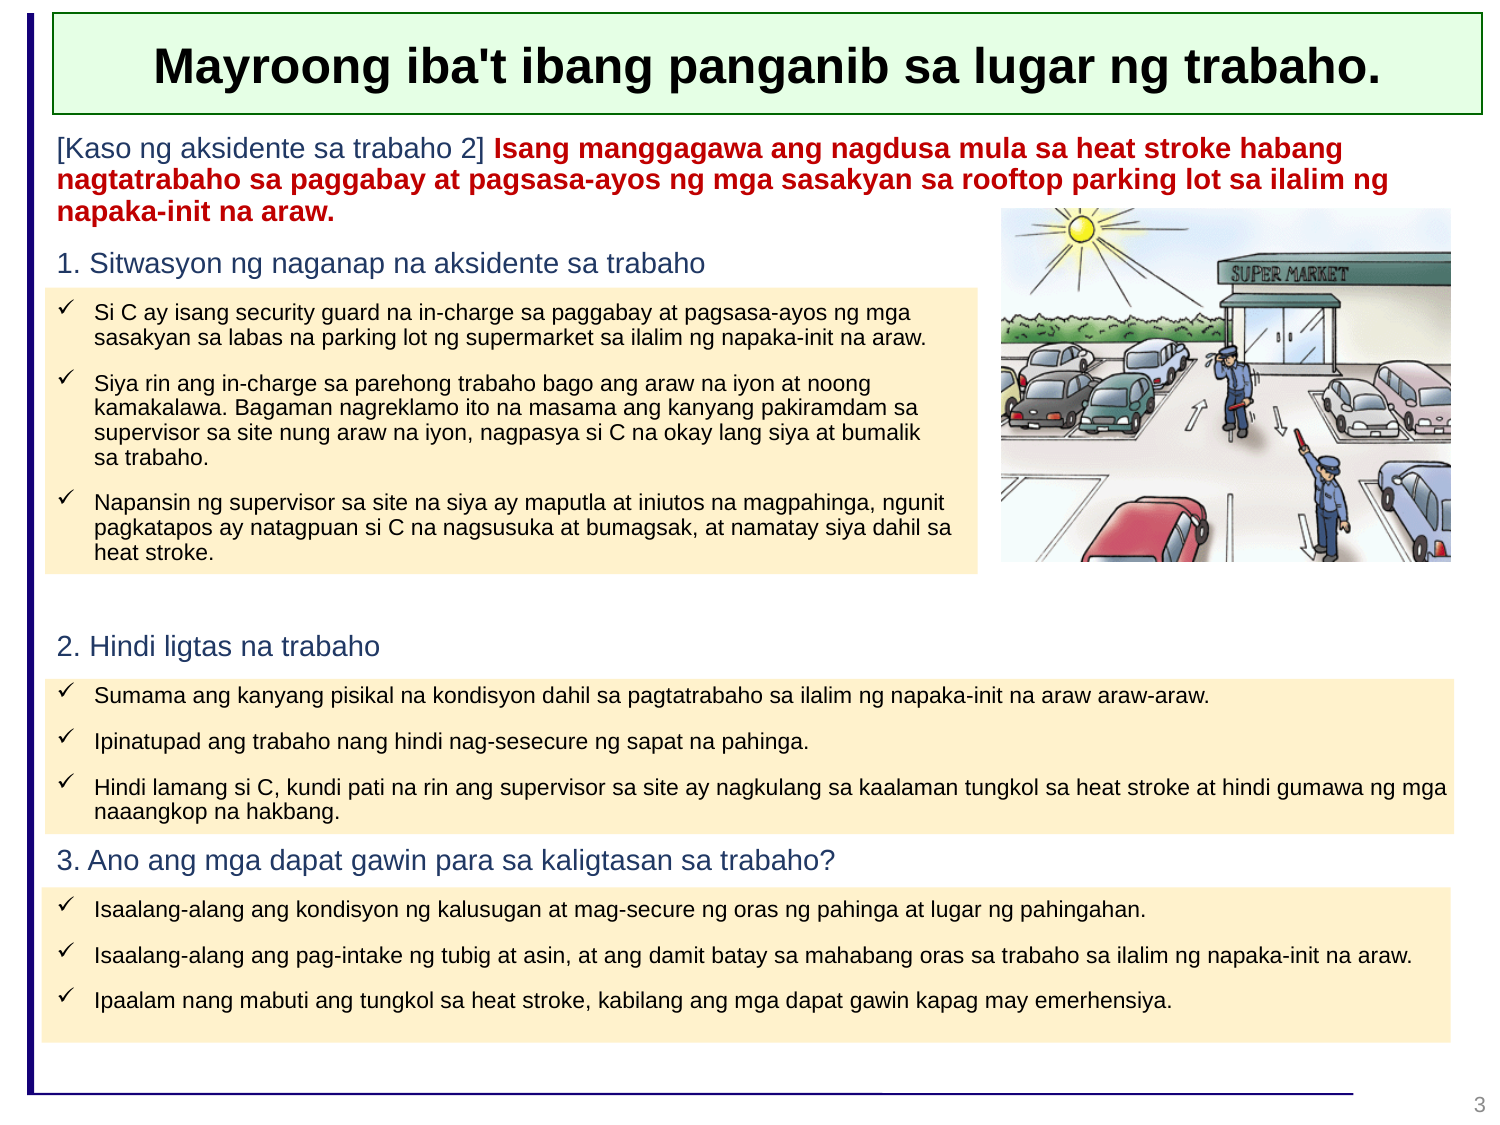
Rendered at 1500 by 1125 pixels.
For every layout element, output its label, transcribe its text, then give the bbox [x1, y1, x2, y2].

list [Kaso ng aksidente sa trabaho 2] Isang manggagawa ang nagdusa mula sa heat stroke habang nagtatrabaho sa paggabay at pagsasa-ayos ng mga sasakyan sa rooftop parking lot sa ilalim ng napaka-init na araw. 1. Sitwasyon ng naganap na aksidente sa trabaho Si C ay isang security guard na in-charge sa paggabay at pagsasa-ayos ng mga sasakyan sa labas na parking lot ng supermarket sa ilalim ng napaka-init na araw. Siya rin ang in-charge sa parehong trabaho bago ang araw na iyon at noong kamakalawa. Bagaman nagreklamo ito na masama ang kanyang pakiramdam sa supervisor sa site nung araw na iyon, nagpasya si C na okay lang siya at bumalik sa trabaho. Napansin ng supervisor sa site na siya ay maputla at iniutos na magpahinga, ngunit pagkatapos ay natagpuan si C na nagsusuka at bumagsak, at namatay siya dahil sa heat stroke. 2. Hindi ligtas na trabaho Sumama ang kanyang pisikal na kondisyon dahil sa pagtatrabaho sa ilalim ng napaka-init na araw araw-araw. Ipinatupad ang trabaho nang hindi nag-sesecure ng sapat na pahinga. Hindi lamang si C, kundi pati na rin ang supervisor sa site ay nagkulang sa kaalaman tungkol sa heat stroke at hindi gumawa ng mga naaangkop na hakbang. 3. Ano ang mga dapat gawin para sa kaligtasan sa trabaho? Isaalang-alang ang kondisyon ng kalusugan at mag-secure ng oras ng pahinga at lugar ng pahingahan. Isaalang-alang ang pag-intake ng tubig at asin, at ang damit batay sa mahabang oras sa trabaho sa ilalim ng napaka-init na araw. Ipaalam nang mabuti ang tungkol sa heat stroke, kabilang ang mga dapat gawin kapag may emerhensiya. [41, 125, 1494, 1106]
picture [1001, 208, 1451, 562]
text_box Mayroong iba't ibang panganib sa lugar ng trabaho. [52, 12, 1483, 115]
slide_number 3 [1163, 1074, 1500, 1125]
